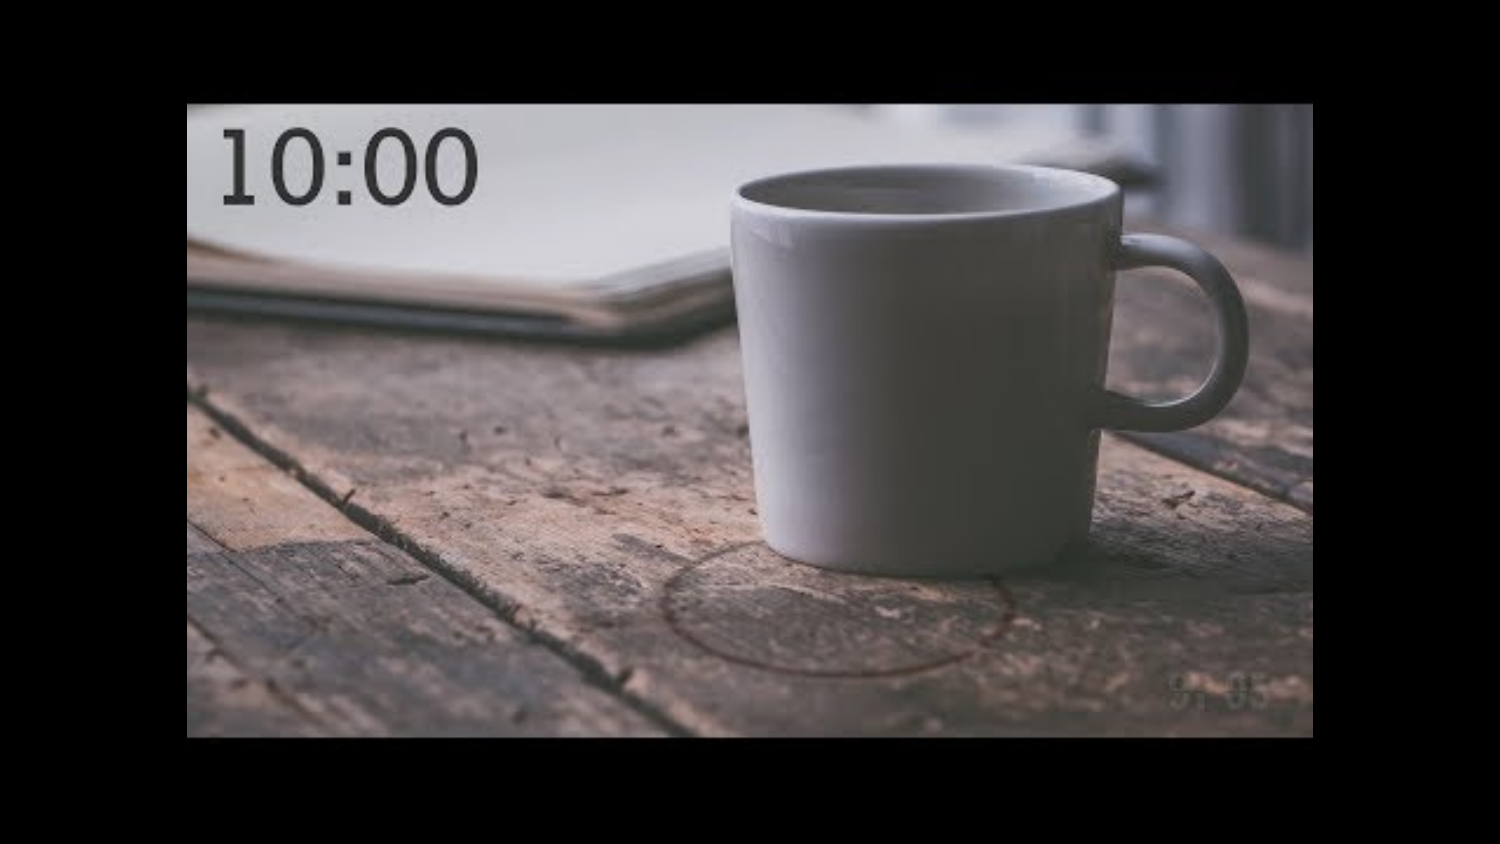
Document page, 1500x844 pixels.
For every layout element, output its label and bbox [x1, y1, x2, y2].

picture [187, 0, 1313, 844]
